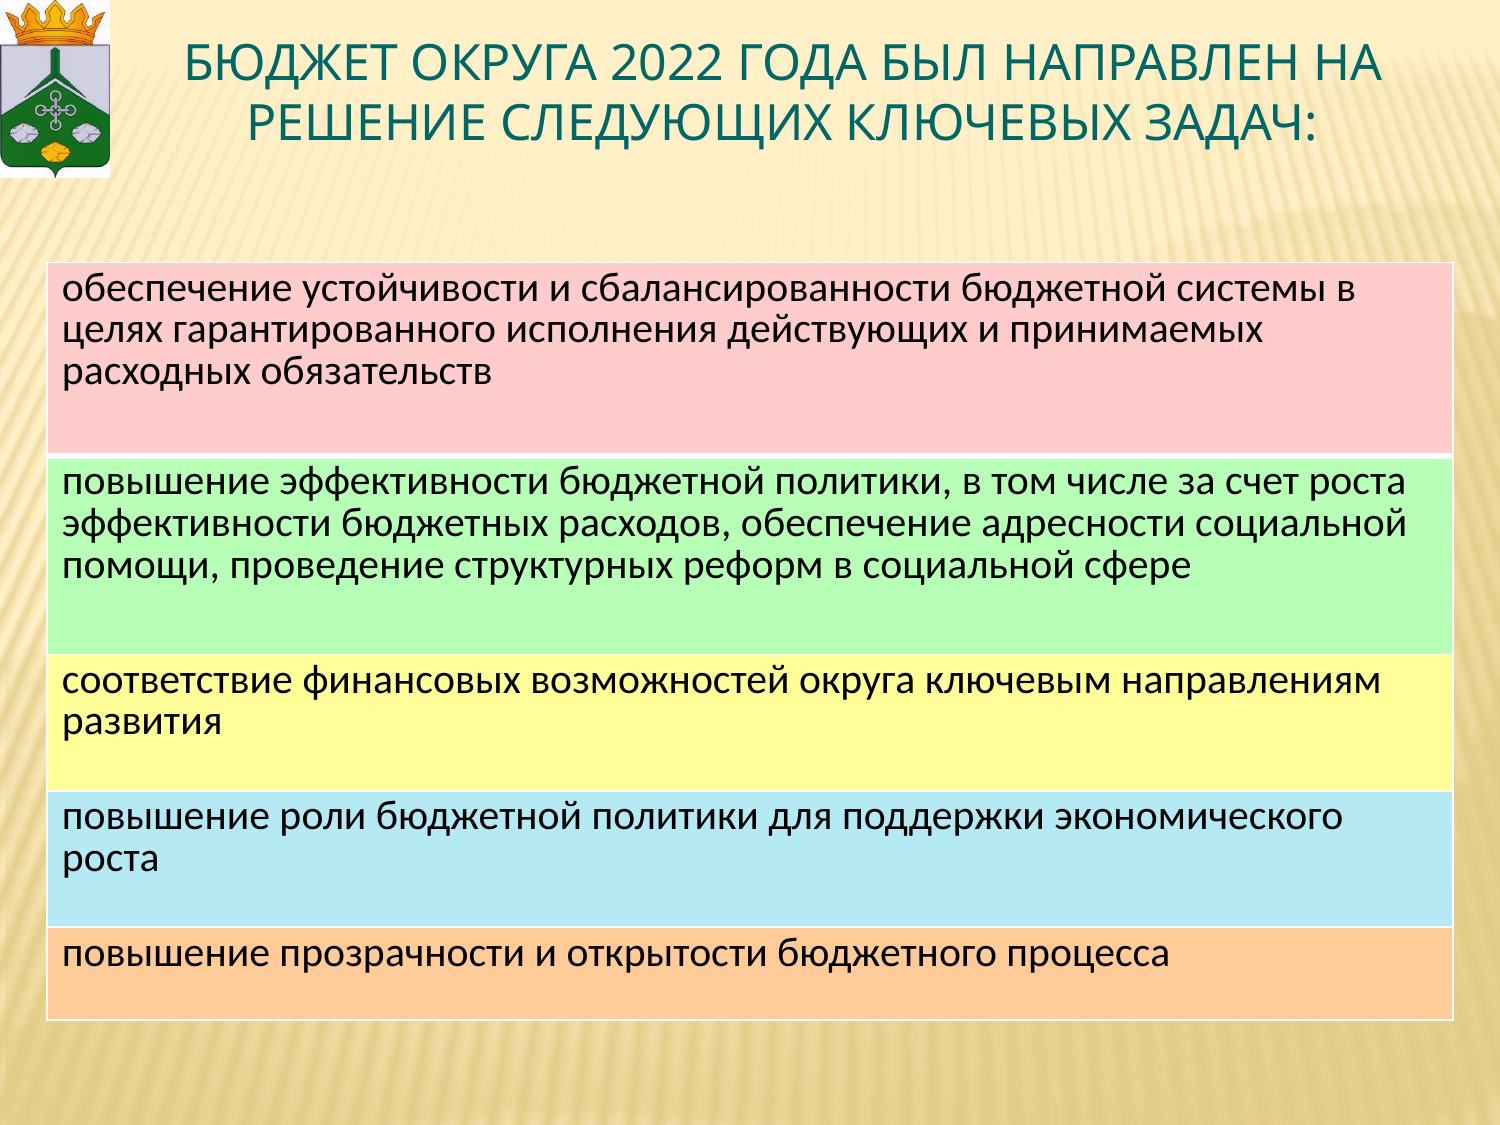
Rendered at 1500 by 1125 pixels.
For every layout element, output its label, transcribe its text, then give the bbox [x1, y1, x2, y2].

picture [0, 0, 110, 179]
table_cell повышение эффективности бюджетной политики, в том числе за счет роста эффективности бюджетных расходов, обеспечение адресности социальной помощи, проведение структурных реформ в социальной сфере [48, 459, 1452, 654]
table_header обеспечение устойчивости и сбалансированности бюджетной системы в целях гарантированного исполнения действующих и принимаемых расходных обязательств [48, 263, 1452, 453]
text_box Бюджет округа 2022 года был направлен на решение следующих ключевых задач: [123, 23, 1442, 244]
table_cell повышение роли бюджетной политики для поддержки экономического роста [48, 792, 1452, 926]
table_cell повышение прозрачности и открытости бюджетного процесса [48, 928, 1452, 1019]
table_cell соответствие финансовых возможностей округа ключевым направлениям развития [48, 655, 1452, 790]
